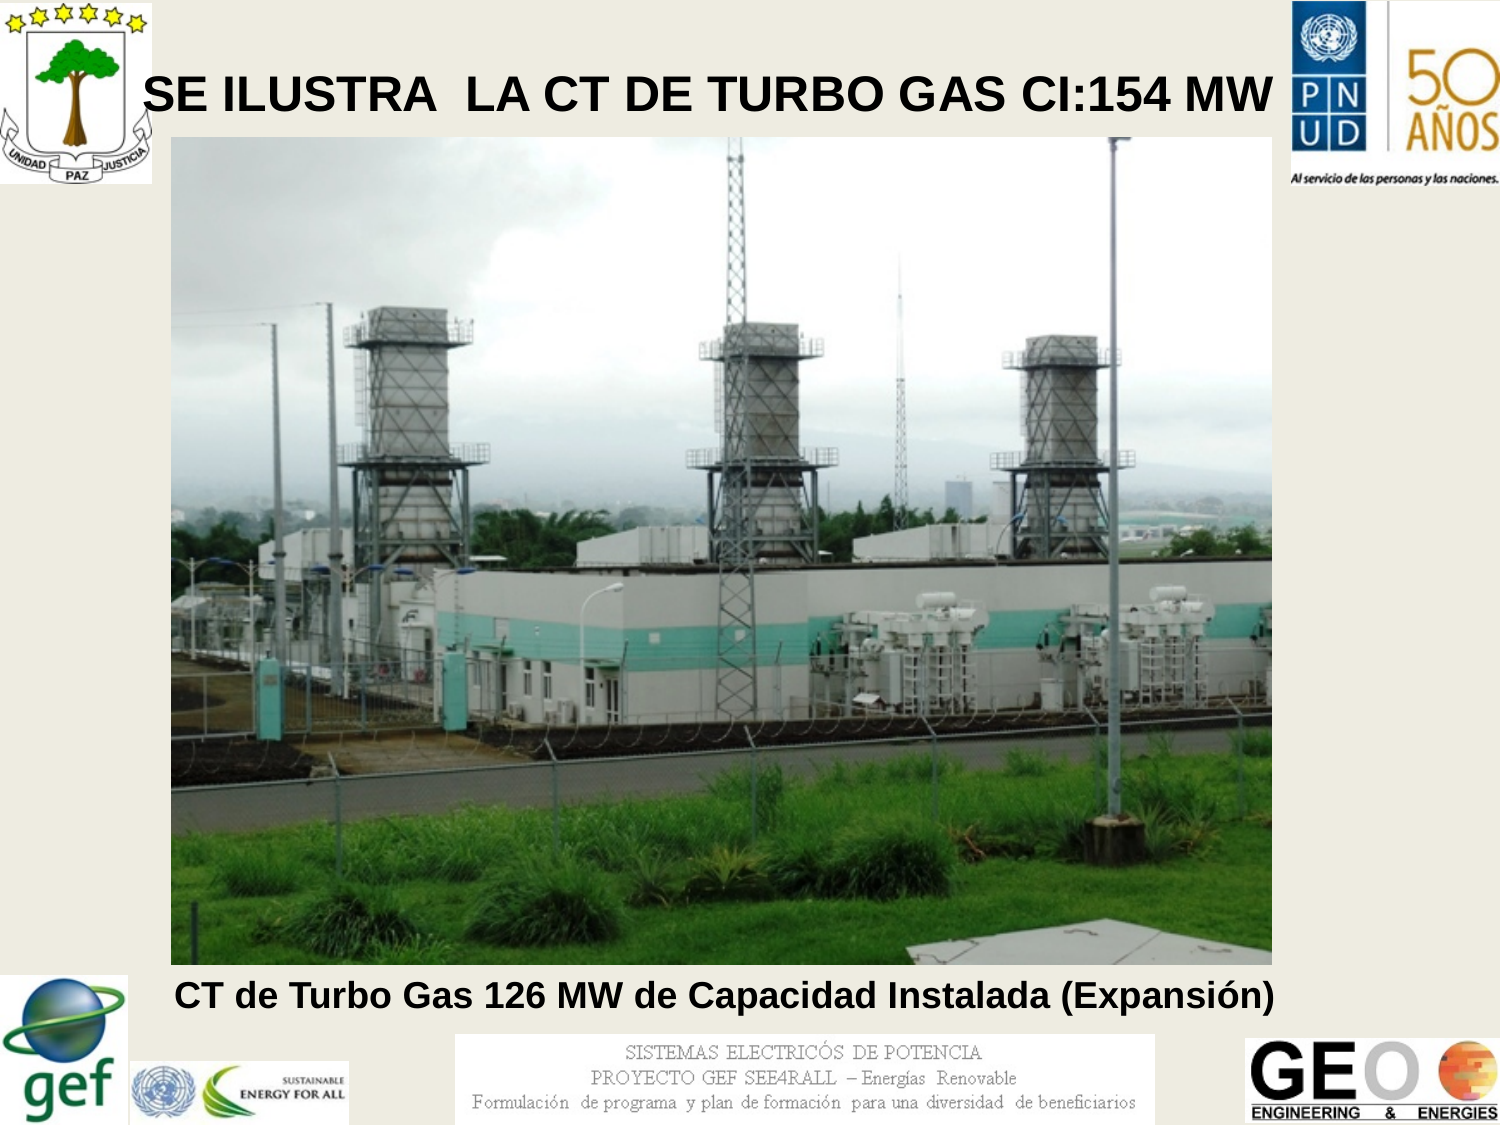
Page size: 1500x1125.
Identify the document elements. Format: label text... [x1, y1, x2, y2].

text_box SE ILUSTRA LA CT DE TURBO GAS CI:154 MW [112, 54, 1306, 130]
picture [1245, 1038, 1500, 1123]
picture [0, 975, 128, 1125]
picture [0, 3, 152, 184]
text_box CT de Turbo Gas 126 MW de Capacidad Instalada (Expansión) [159, 963, 1353, 1024]
picture [170, 136, 1272, 965]
picture [455, 1034, 1155, 1125]
picture [130, 1061, 349, 1125]
picture [1291, 1, 1500, 186]
